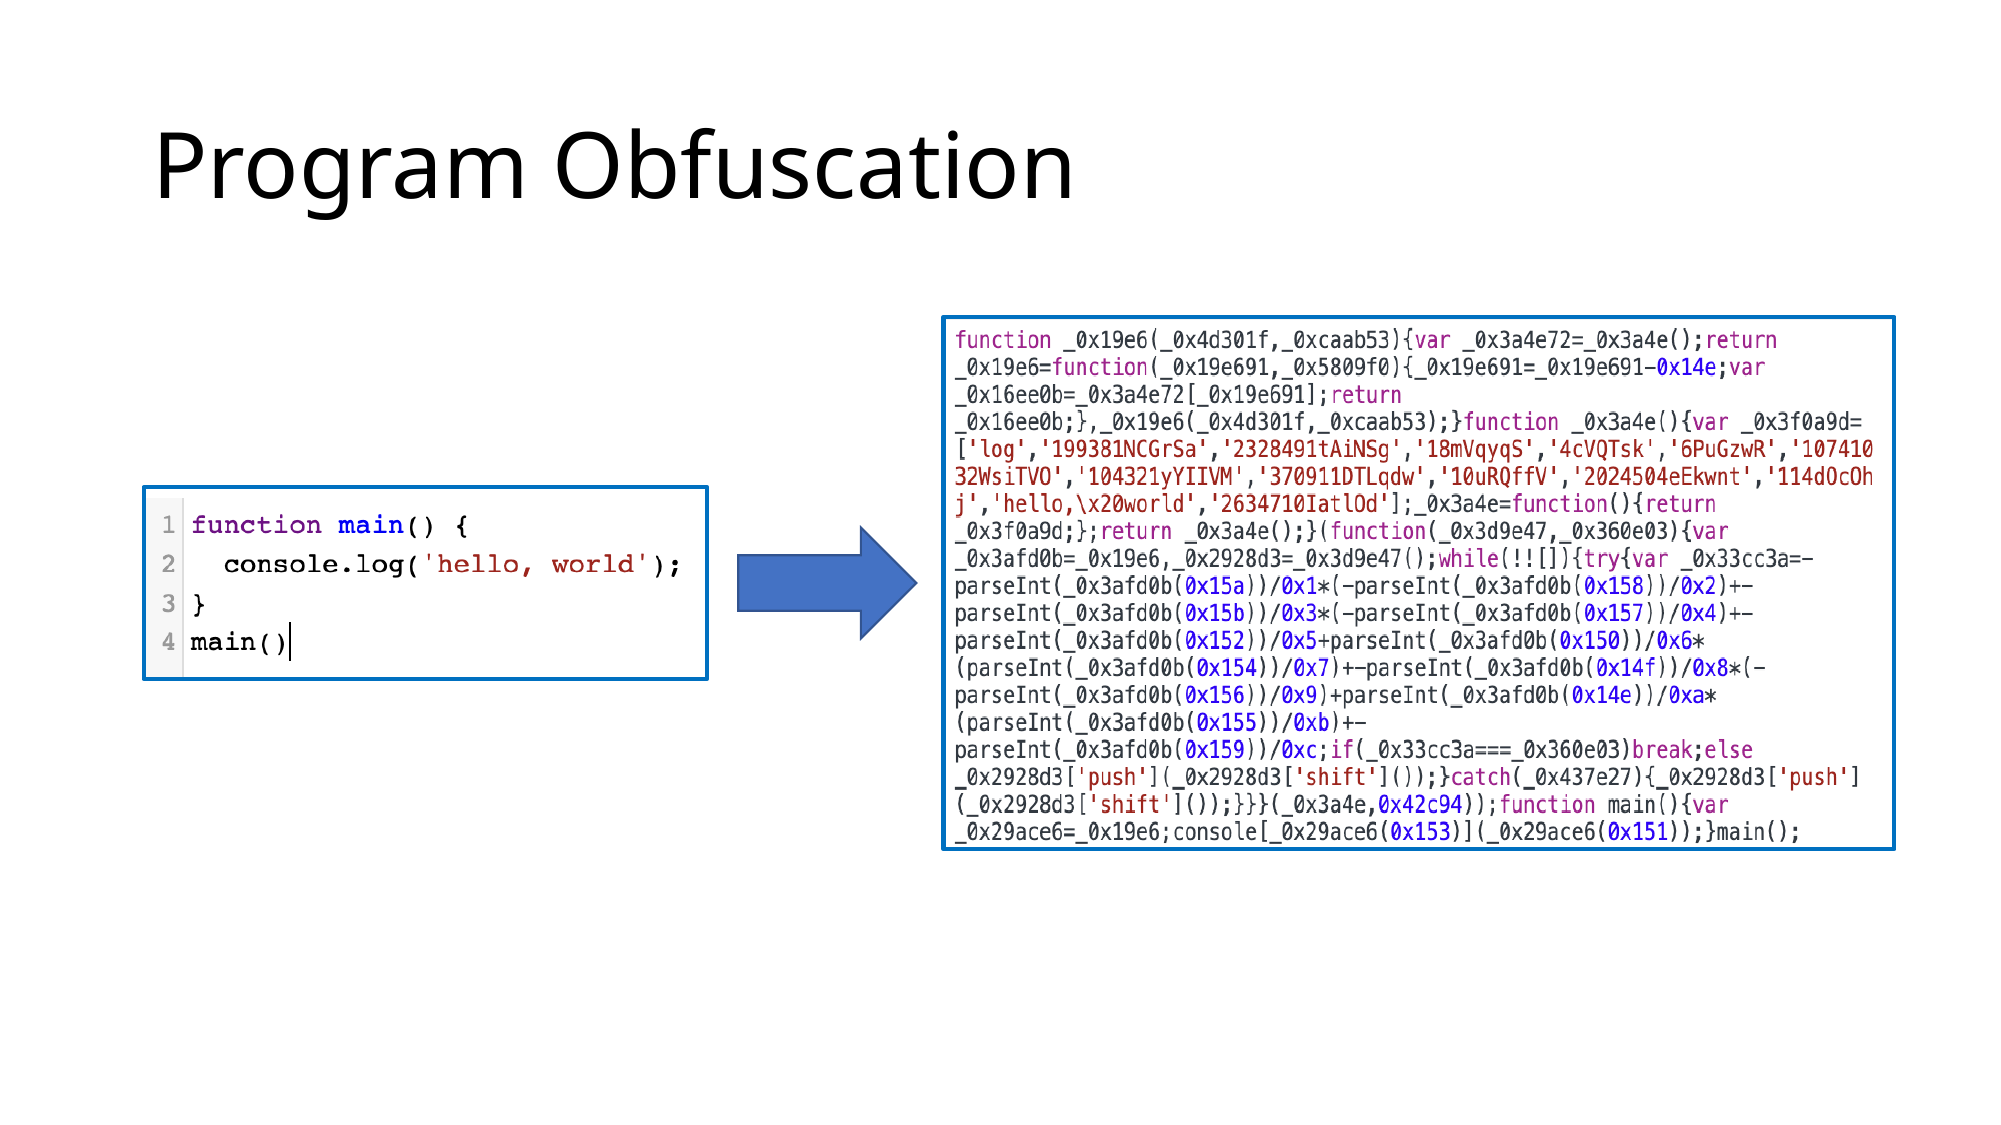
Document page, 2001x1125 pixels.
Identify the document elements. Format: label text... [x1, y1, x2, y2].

picture [145, 489, 706, 677]
title Program Obfuscation [137, 59, 1863, 278]
text_box [737, 525, 918, 641]
picture [945, 318, 1893, 848]
